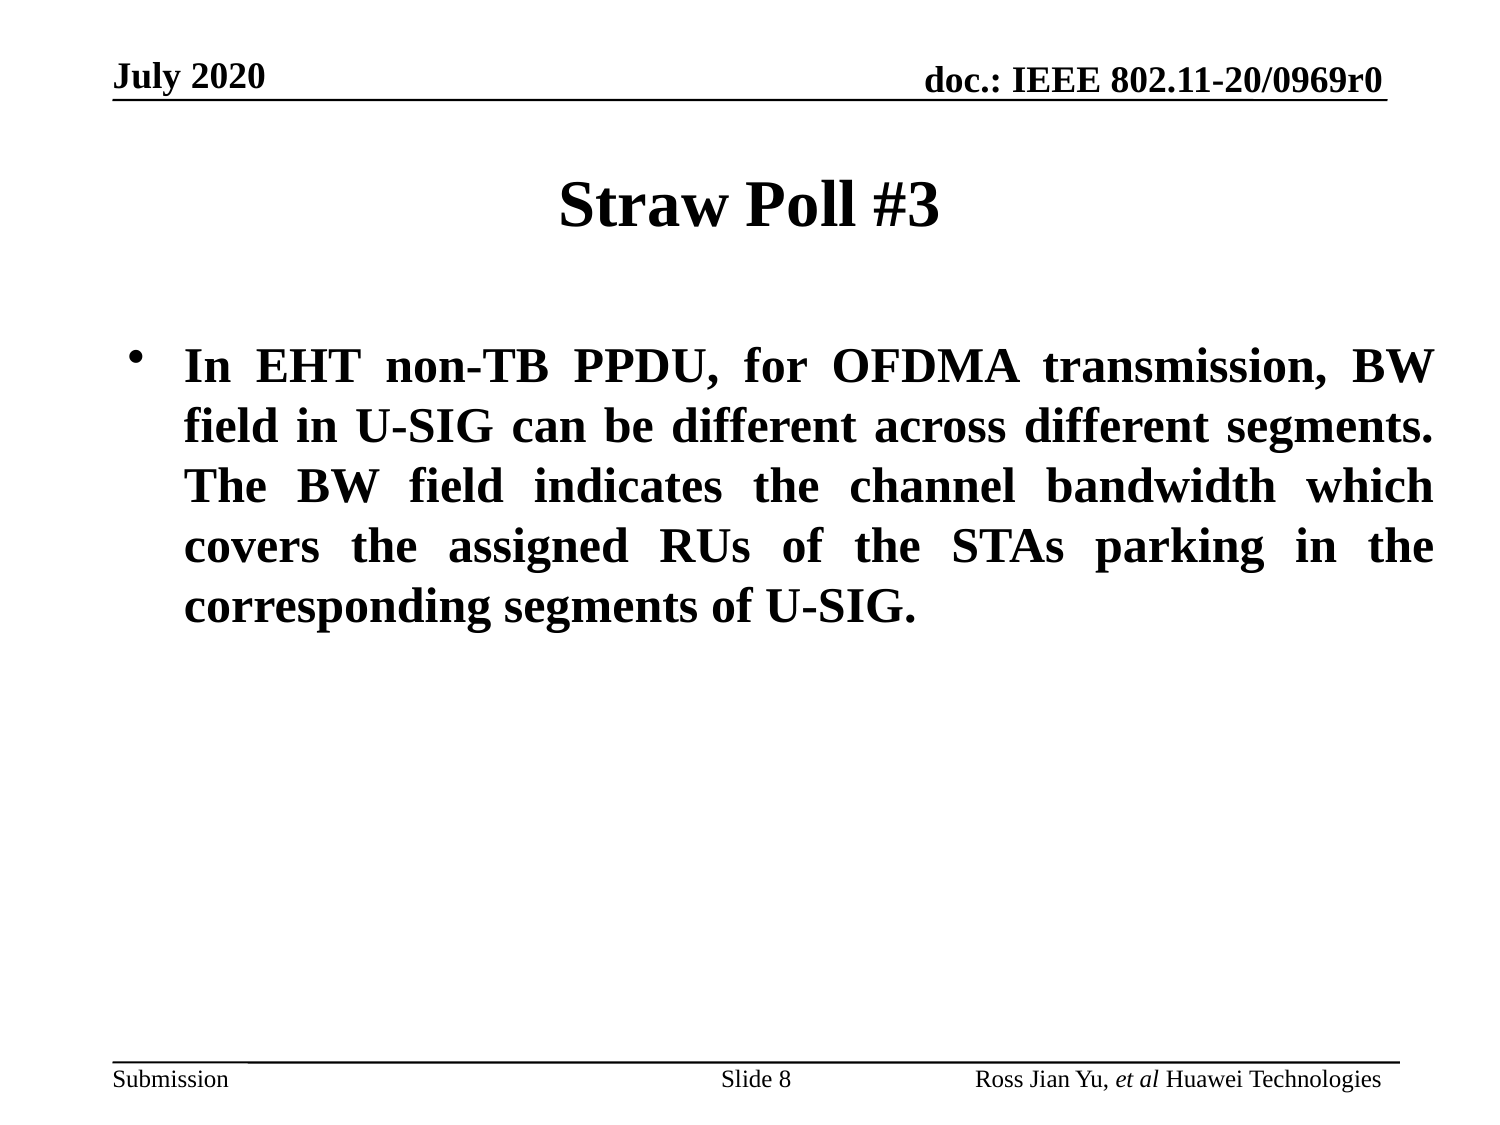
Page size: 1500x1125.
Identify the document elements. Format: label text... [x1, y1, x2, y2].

title Straw Poll #3 [112, 112, 1388, 288]
list In EHT non-TB PPDU, for OFDMA transmission, BW field in U-SIG can be different across different segments. The BW field indicates the channel bandwidth which covers the assigned RUs of the STAs parking in the corresponding segments of U-SIG. [112, 324, 1451, 1001]
slide_number Slide 8 [712, 1061, 800, 1093]
